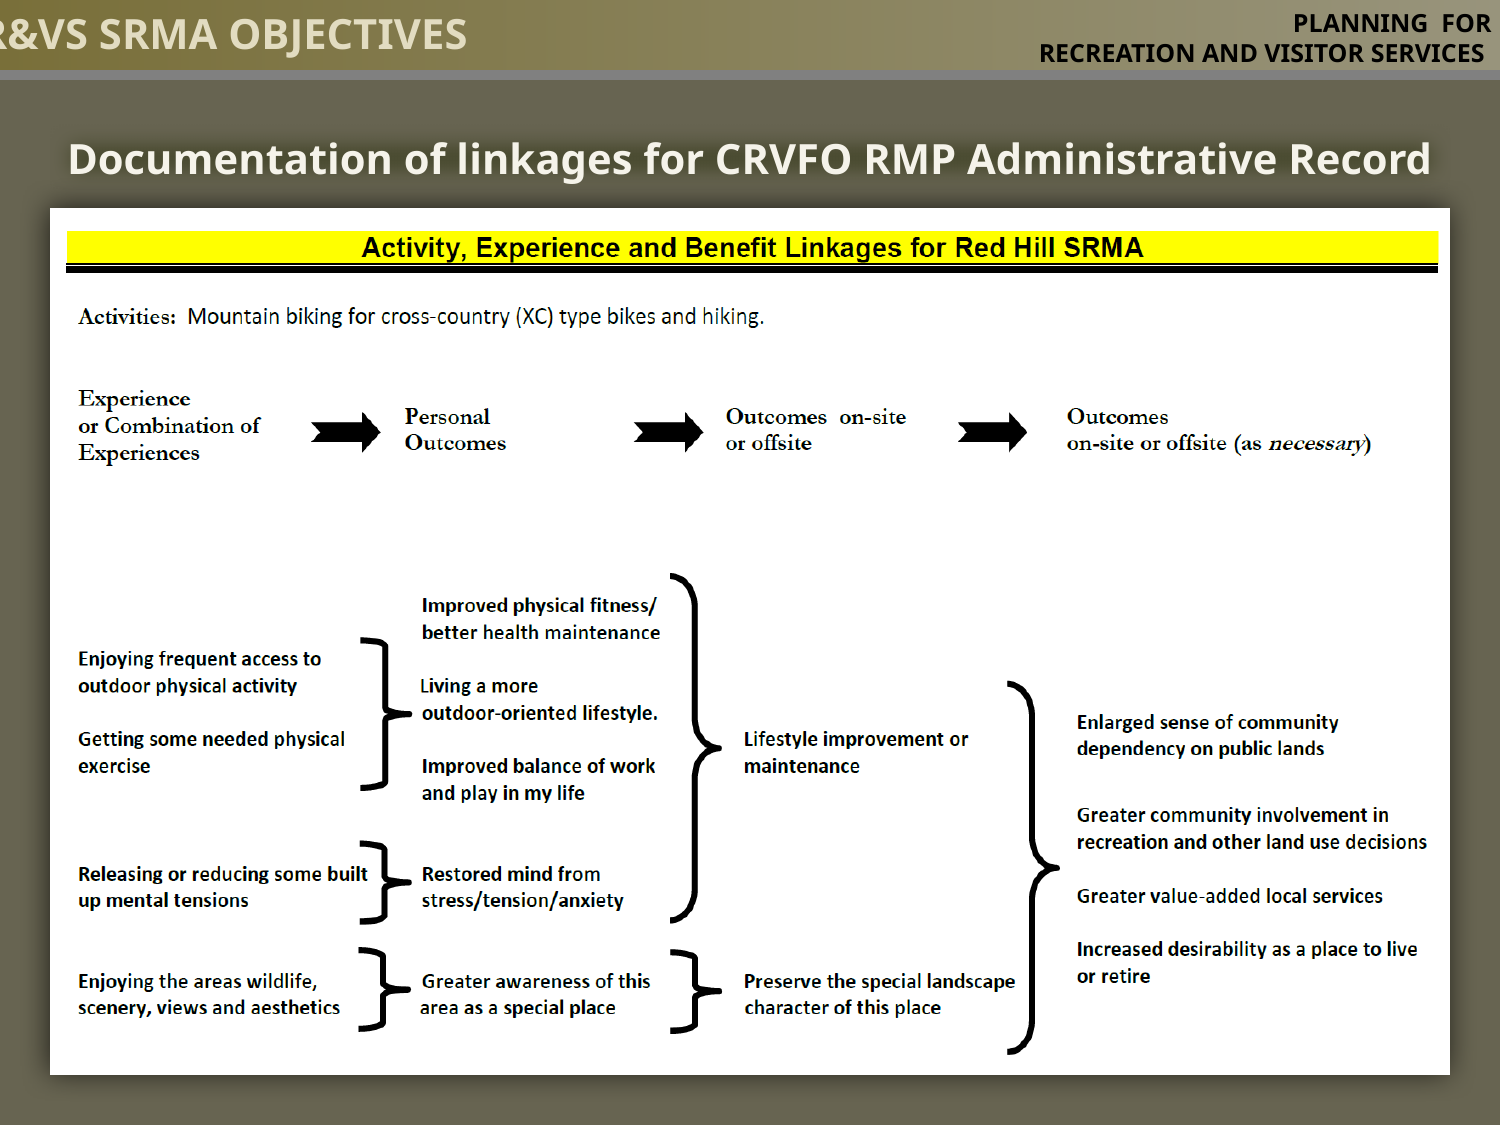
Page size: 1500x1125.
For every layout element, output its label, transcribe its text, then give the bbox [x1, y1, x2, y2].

title PLANNING FOR RECREATION AND VISITOR SERVICES [987, 0, 1500, 68]
picture [49, 207, 1451, 1076]
text_box [79, 179, 668, 184]
text_box R&VS SRMA Objectives [0, 0, 483, 65]
text_box [0, 0, 1500, 70]
